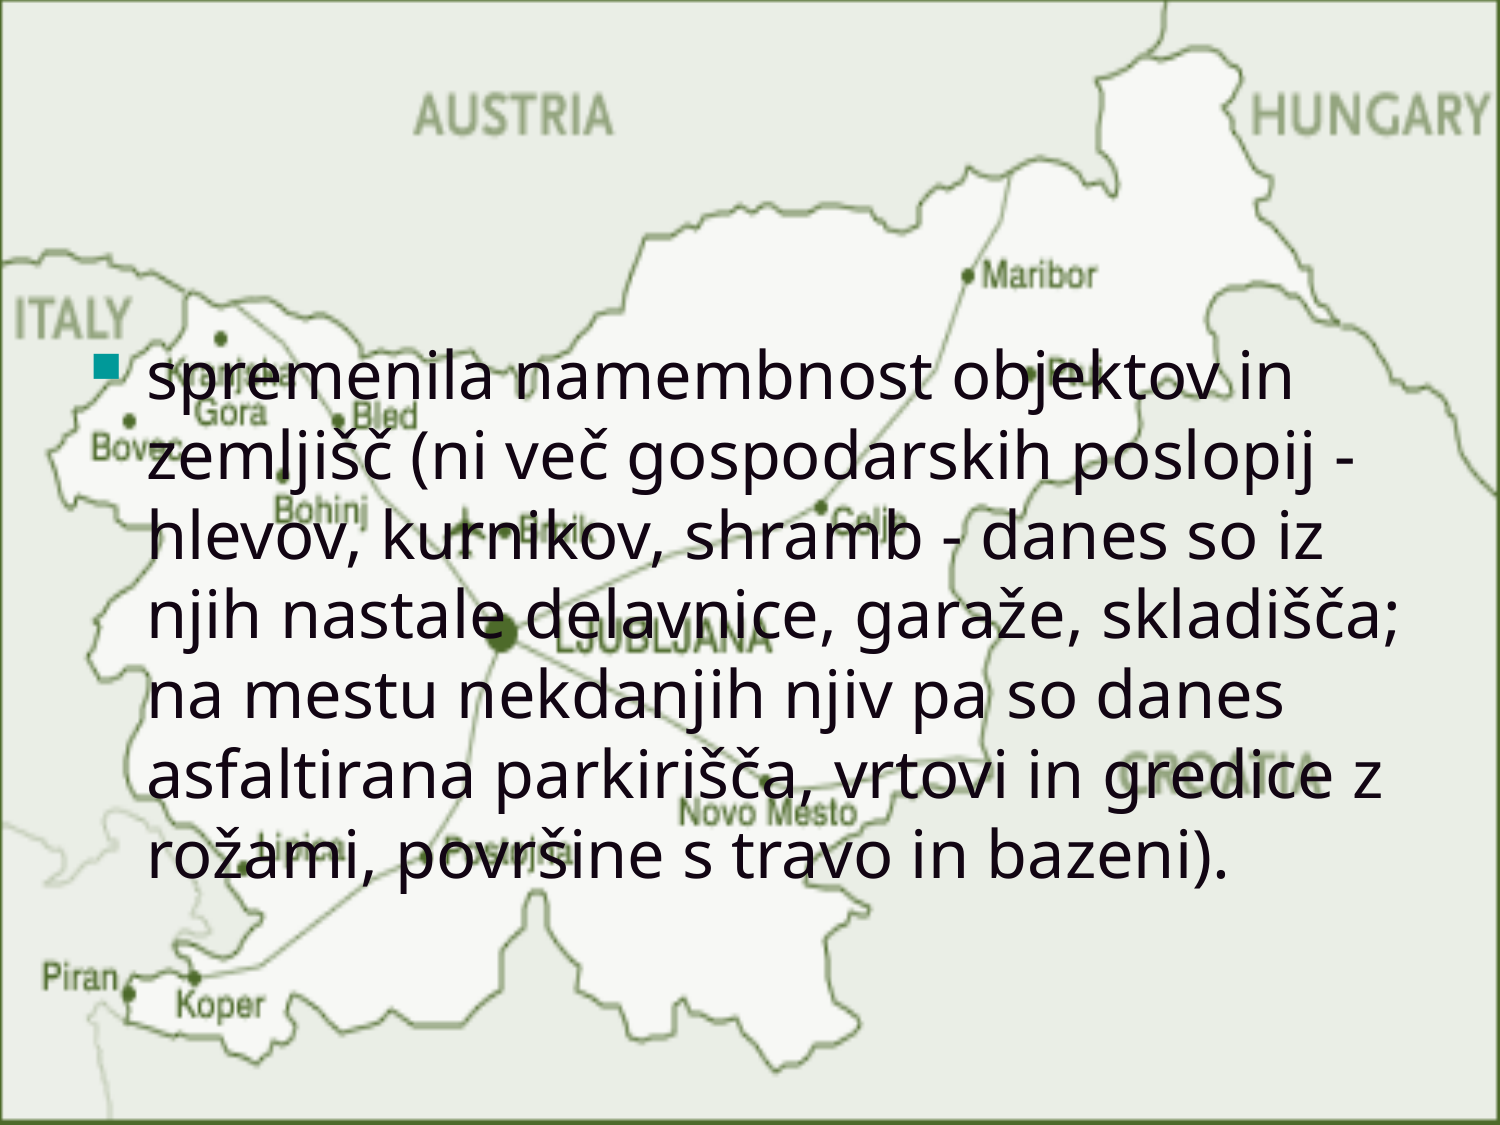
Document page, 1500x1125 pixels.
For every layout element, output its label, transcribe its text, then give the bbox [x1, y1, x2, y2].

list spremenila namembnost objektov in zemljišč (ni več gospodarskih poslopij - hlevov, kurnikov, shramb - danes so iz njih nastale delavnice, garaže, skladišča; na mestu nekdanjih njiv pa so danes asfaltirana parkirišča, vrtovi in gredice z rožami, površine s travo in bazeni). [75, 324, 1425, 1000]
